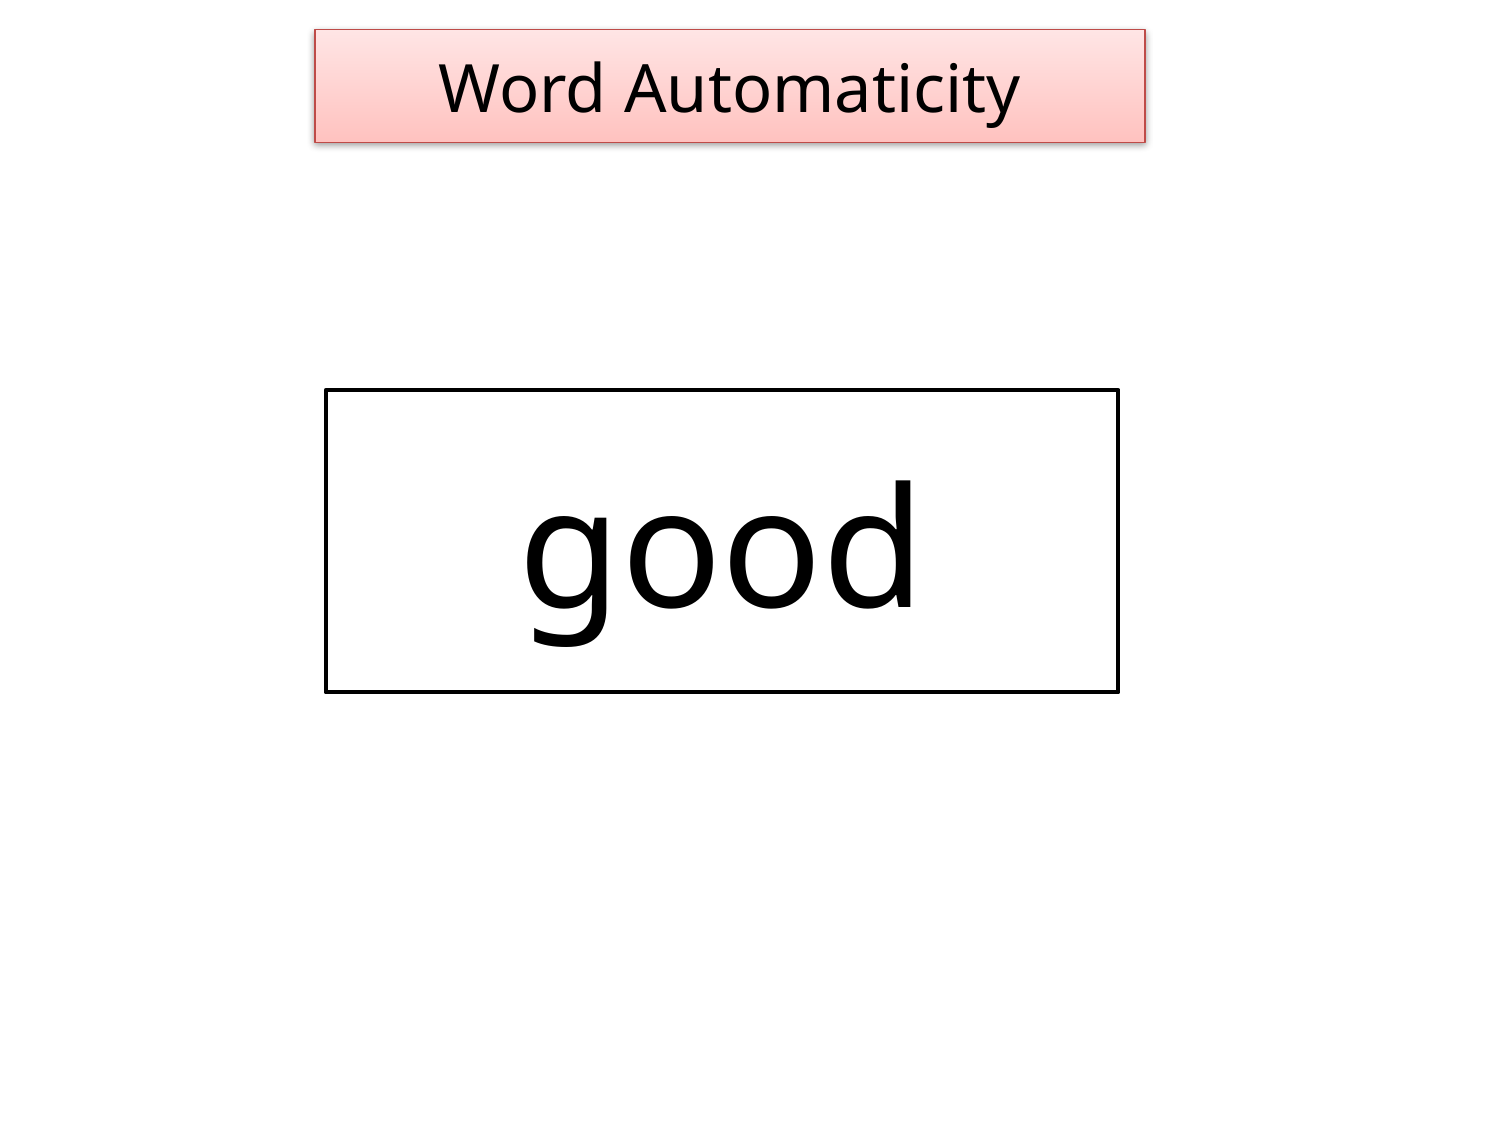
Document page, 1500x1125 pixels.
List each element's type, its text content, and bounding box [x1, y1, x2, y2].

text_box Word Automaticity [314, 29, 1146, 143]
text_box good [324, 388, 1120, 694]
